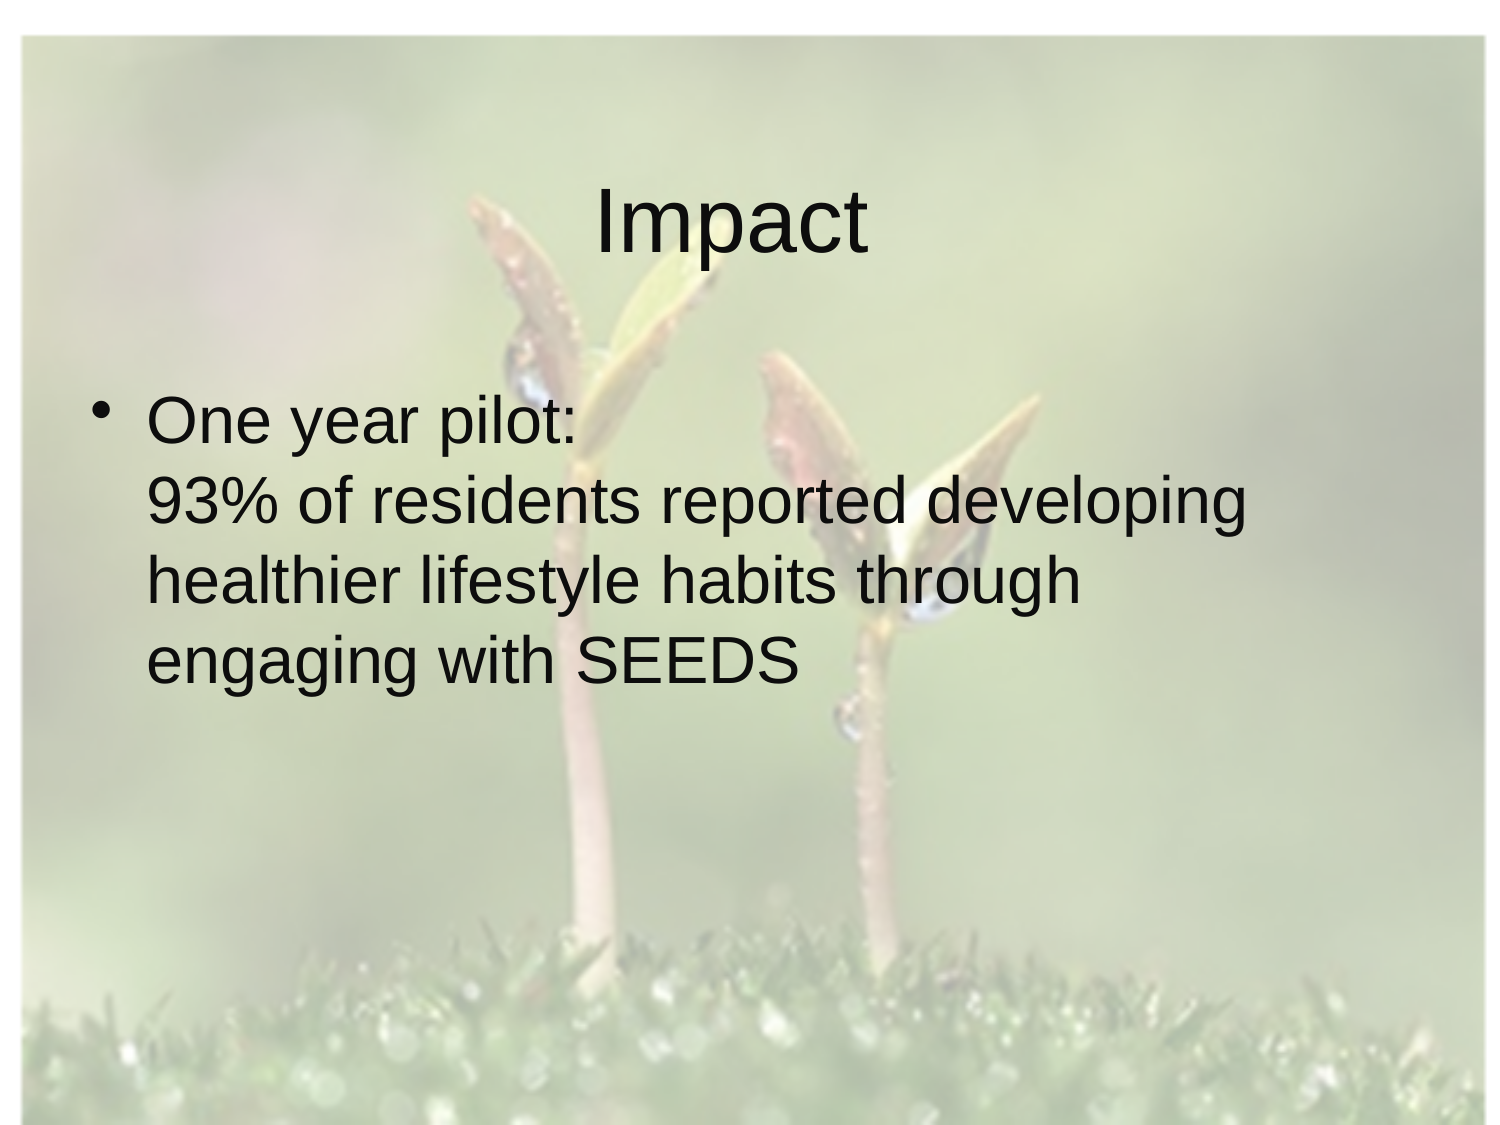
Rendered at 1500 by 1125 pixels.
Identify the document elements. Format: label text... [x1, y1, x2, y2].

list Impact One year pilot: 93% of residents reported developing healthier lifestyle habits through engaging with SEEDS [74, 24, 1388, 976]
